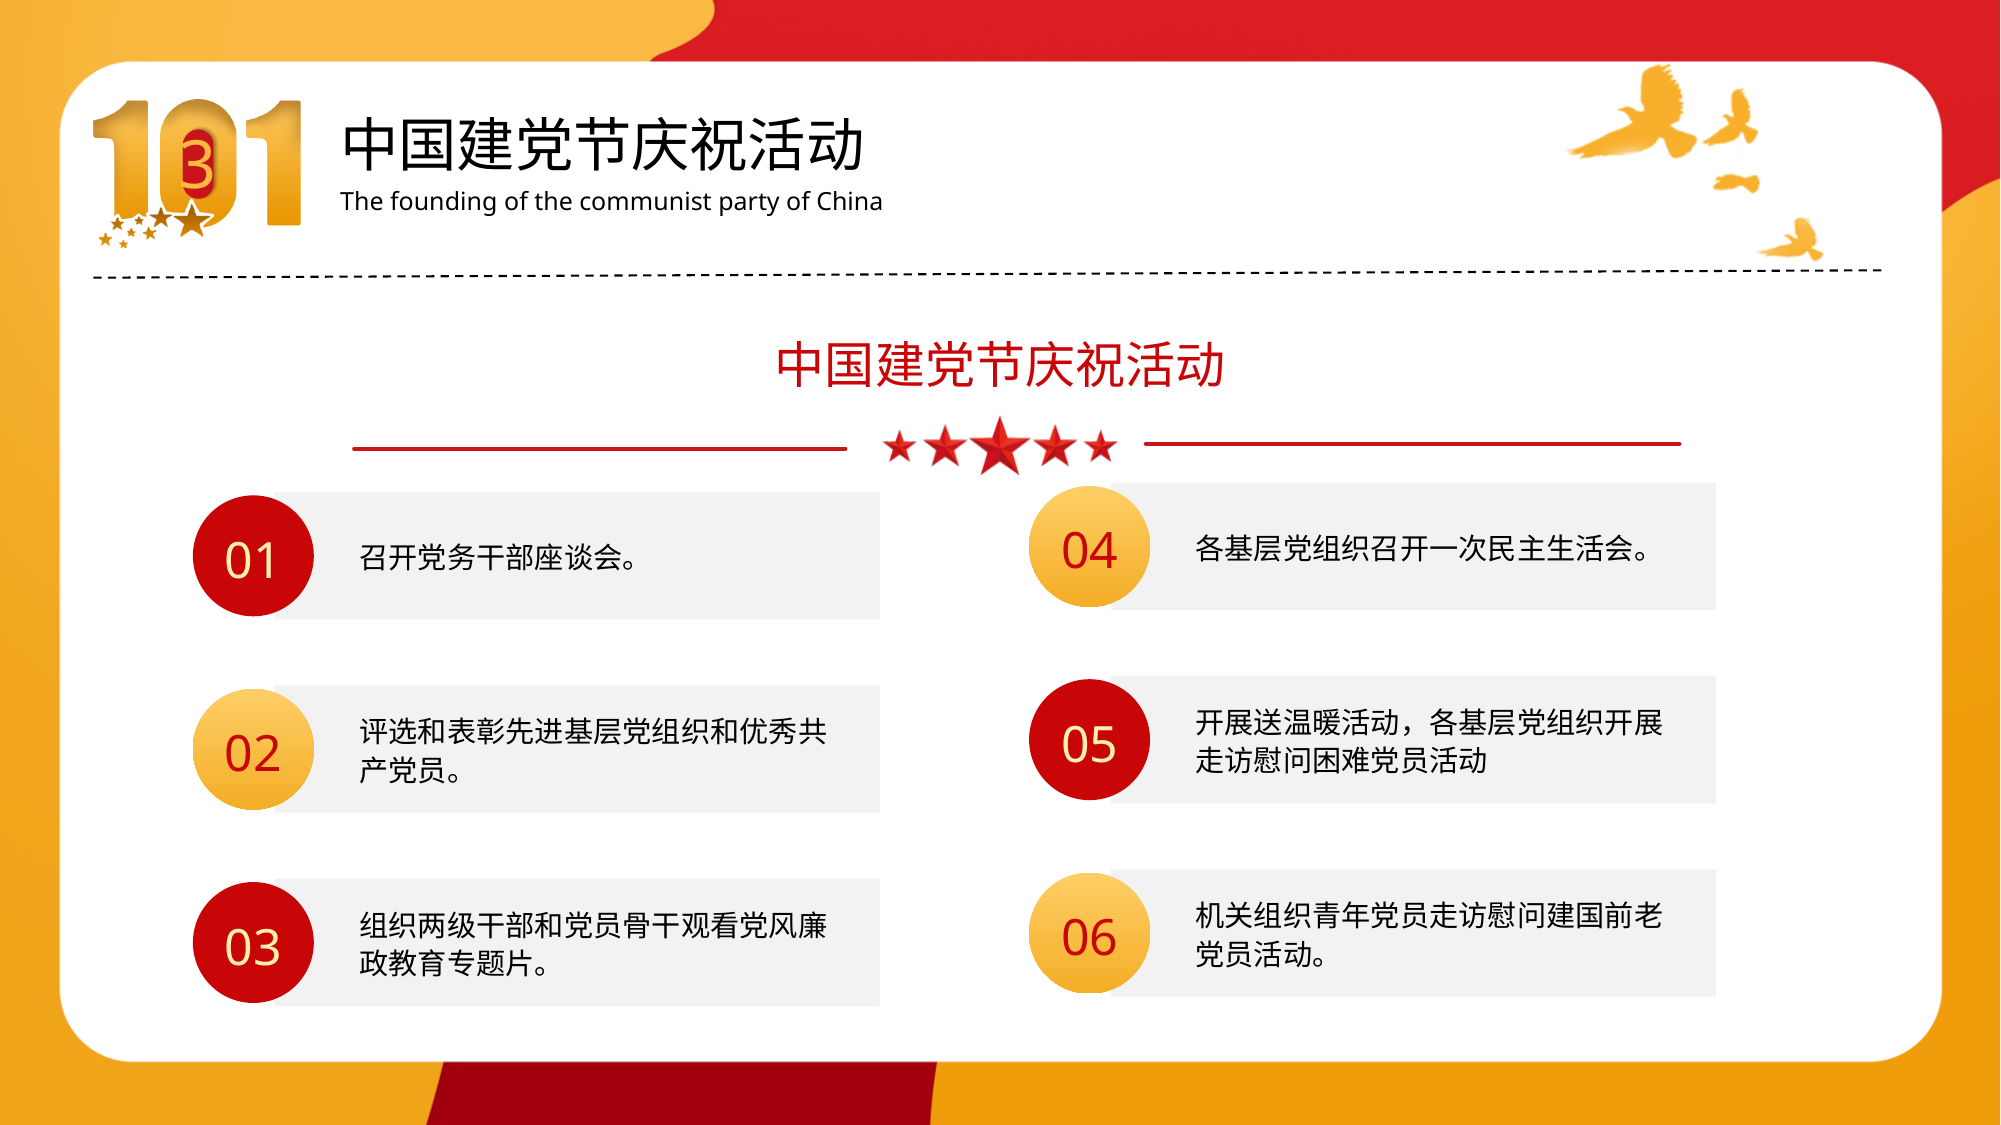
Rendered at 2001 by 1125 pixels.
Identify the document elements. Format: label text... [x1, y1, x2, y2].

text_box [192, 685, 880, 813]
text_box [1029, 482, 1716, 610]
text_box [192, 878, 880, 1007]
text_box 中国建党节庆祝活动 [665, 326, 1335, 402]
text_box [1029, 869, 1716, 997]
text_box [1029, 675, 1716, 804]
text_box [192, 492, 880, 620]
picture [0, 0, 2001, 1125]
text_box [93, 270, 1887, 278]
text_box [93, 99, 1031, 248]
